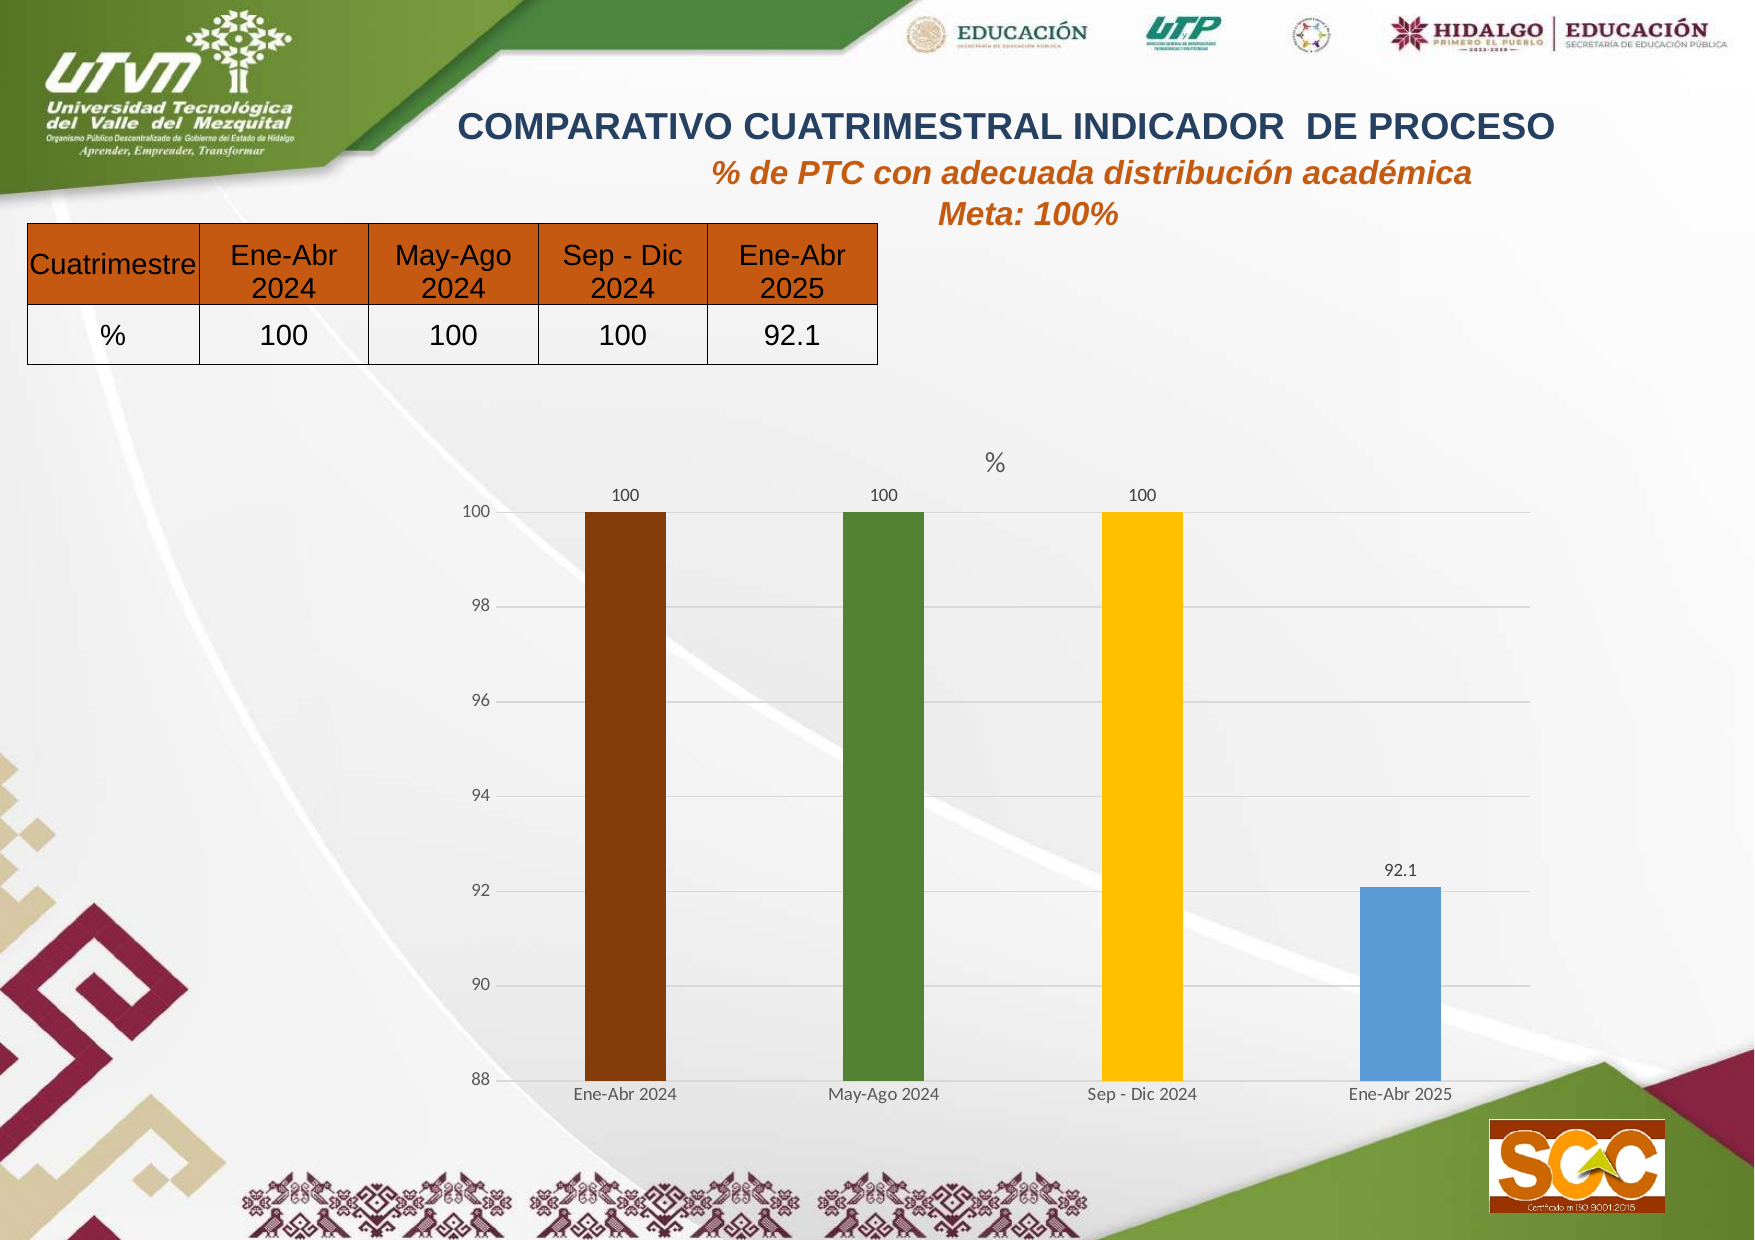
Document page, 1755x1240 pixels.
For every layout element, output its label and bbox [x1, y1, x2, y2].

picture [0, 0, 1755, 1240]
chart [439, 419, 1553, 1120]
